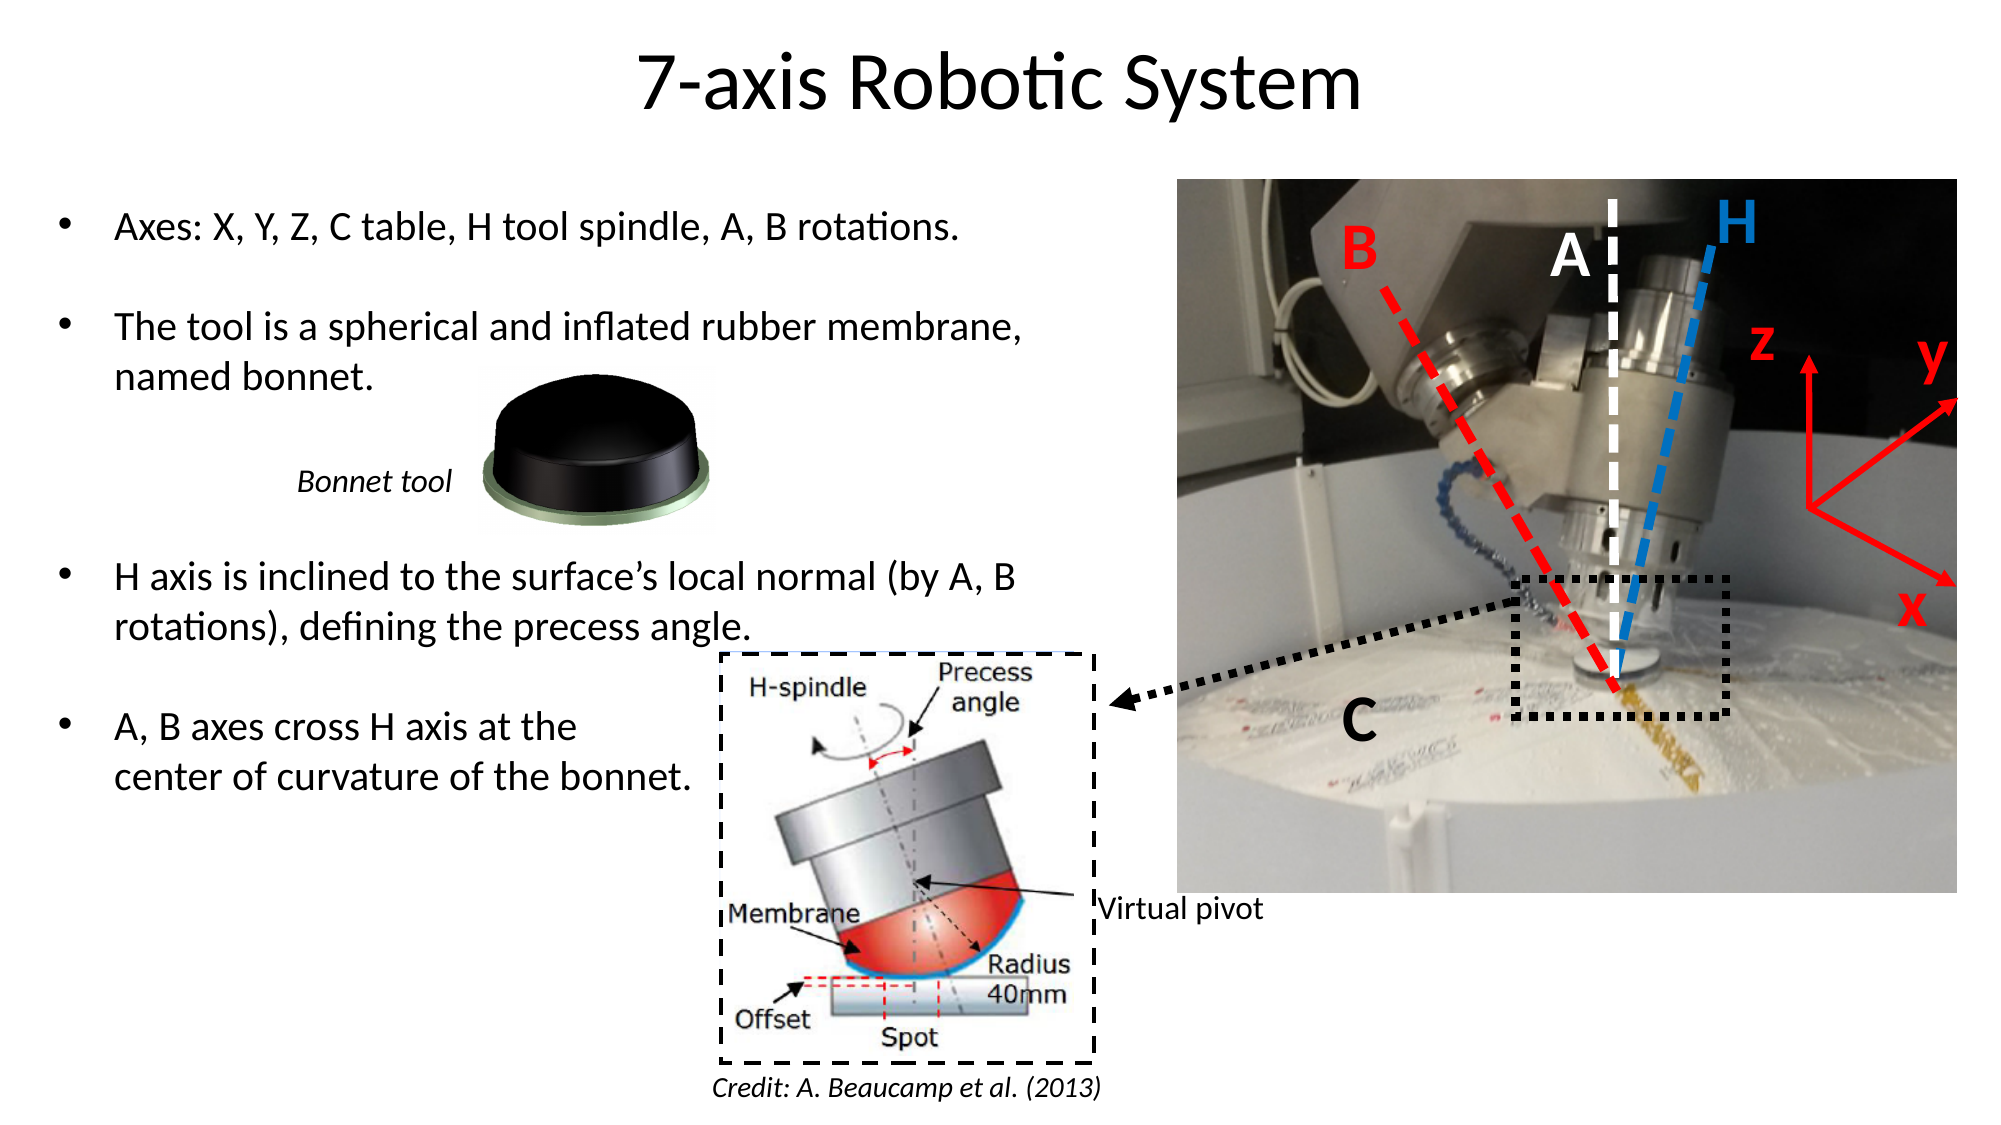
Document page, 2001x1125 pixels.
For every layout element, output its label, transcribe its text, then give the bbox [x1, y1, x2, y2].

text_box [43, 191, 1098, 914]
text_box Credit: A. Beaucamp et al. (2013) [697, 1060, 1207, 1111]
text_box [719, 914, 1162, 1086]
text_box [1082, 169, 1977, 937]
text_box 7-axis Robotic System [167, 30, 1833, 191]
